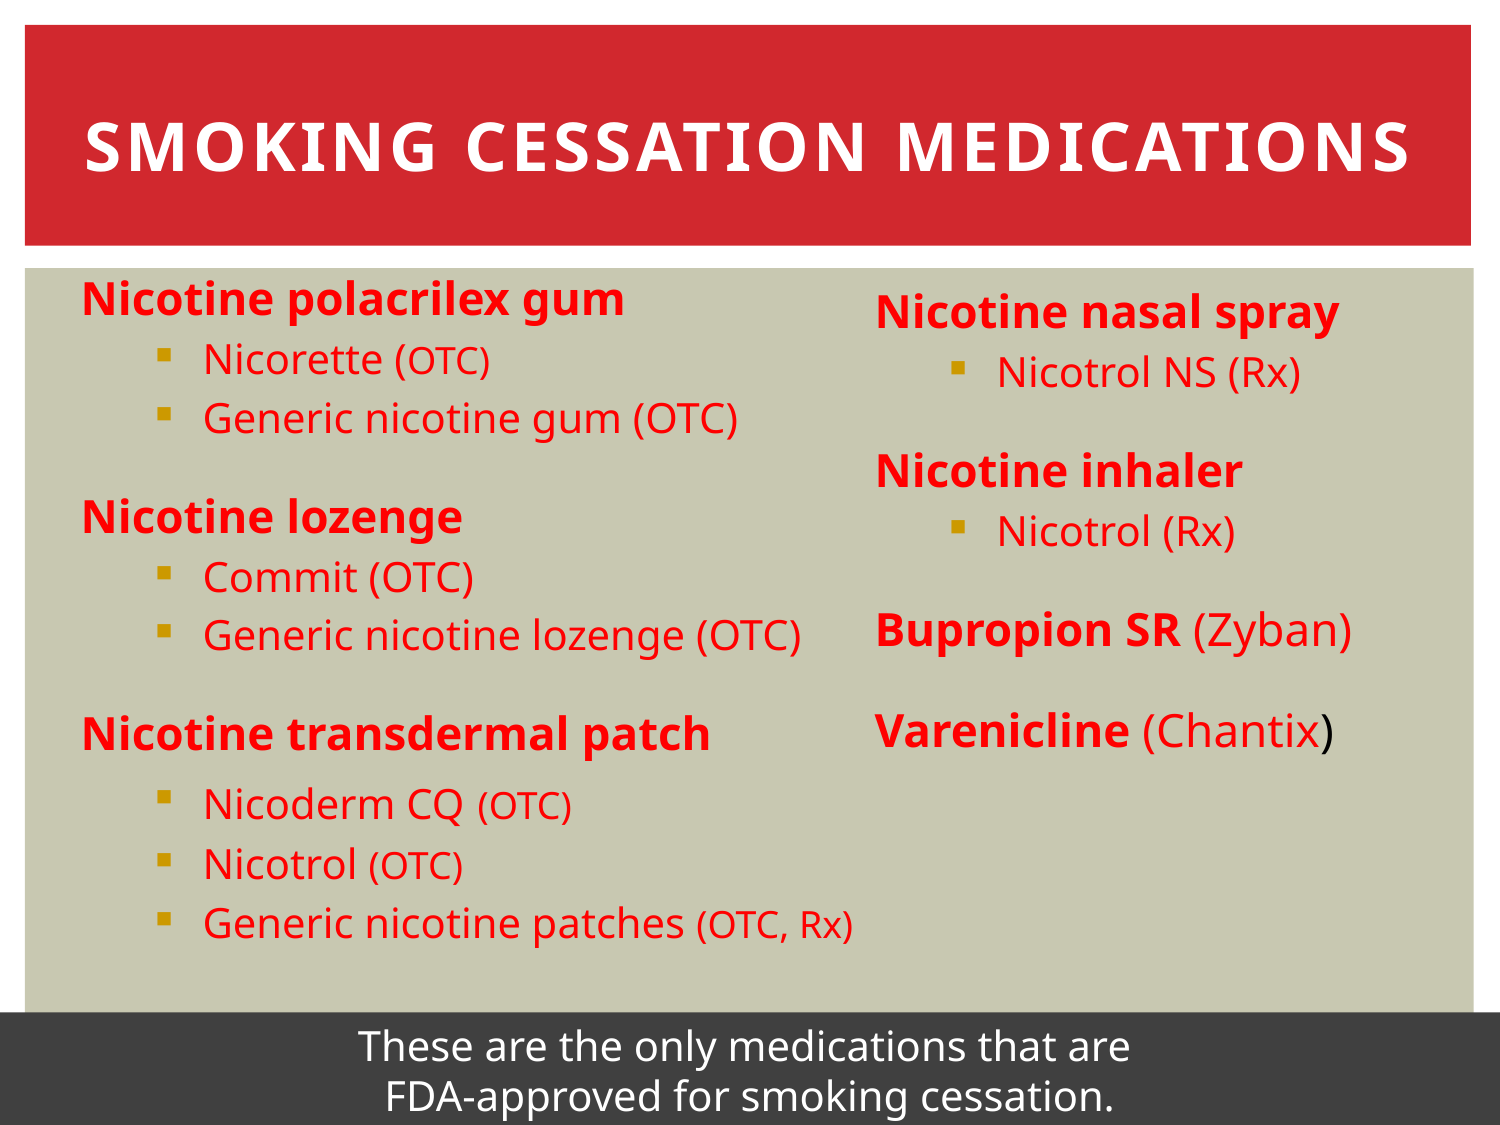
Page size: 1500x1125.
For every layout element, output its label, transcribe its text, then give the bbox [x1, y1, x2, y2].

text_box Nicotine nasal spray Nicotrol NS (Rx) Nicotine inhaler Nicotrol (Rx) Bupropion SR (Zyban) Varenicline (Chantix) [859, 275, 1499, 969]
text_box Nicotine polacrilex gum Nicorette (OTC) Generic nicotine gum (OTC) Nicotine lozenge Commit (OTC) Generic nicotine lozenge (OTC) Nicotine transdermal patch Nicoderm CQ (OTC) Nicotrol (OTC) Generic nicotine patches (OTC, Rx) [65, 262, 874, 988]
title Smoking Cessation Medications [62, 58, 1438, 232]
text_box These are the only medications that are FDA-approved for smoking cessation. [0, 1012, 1500, 1125]
